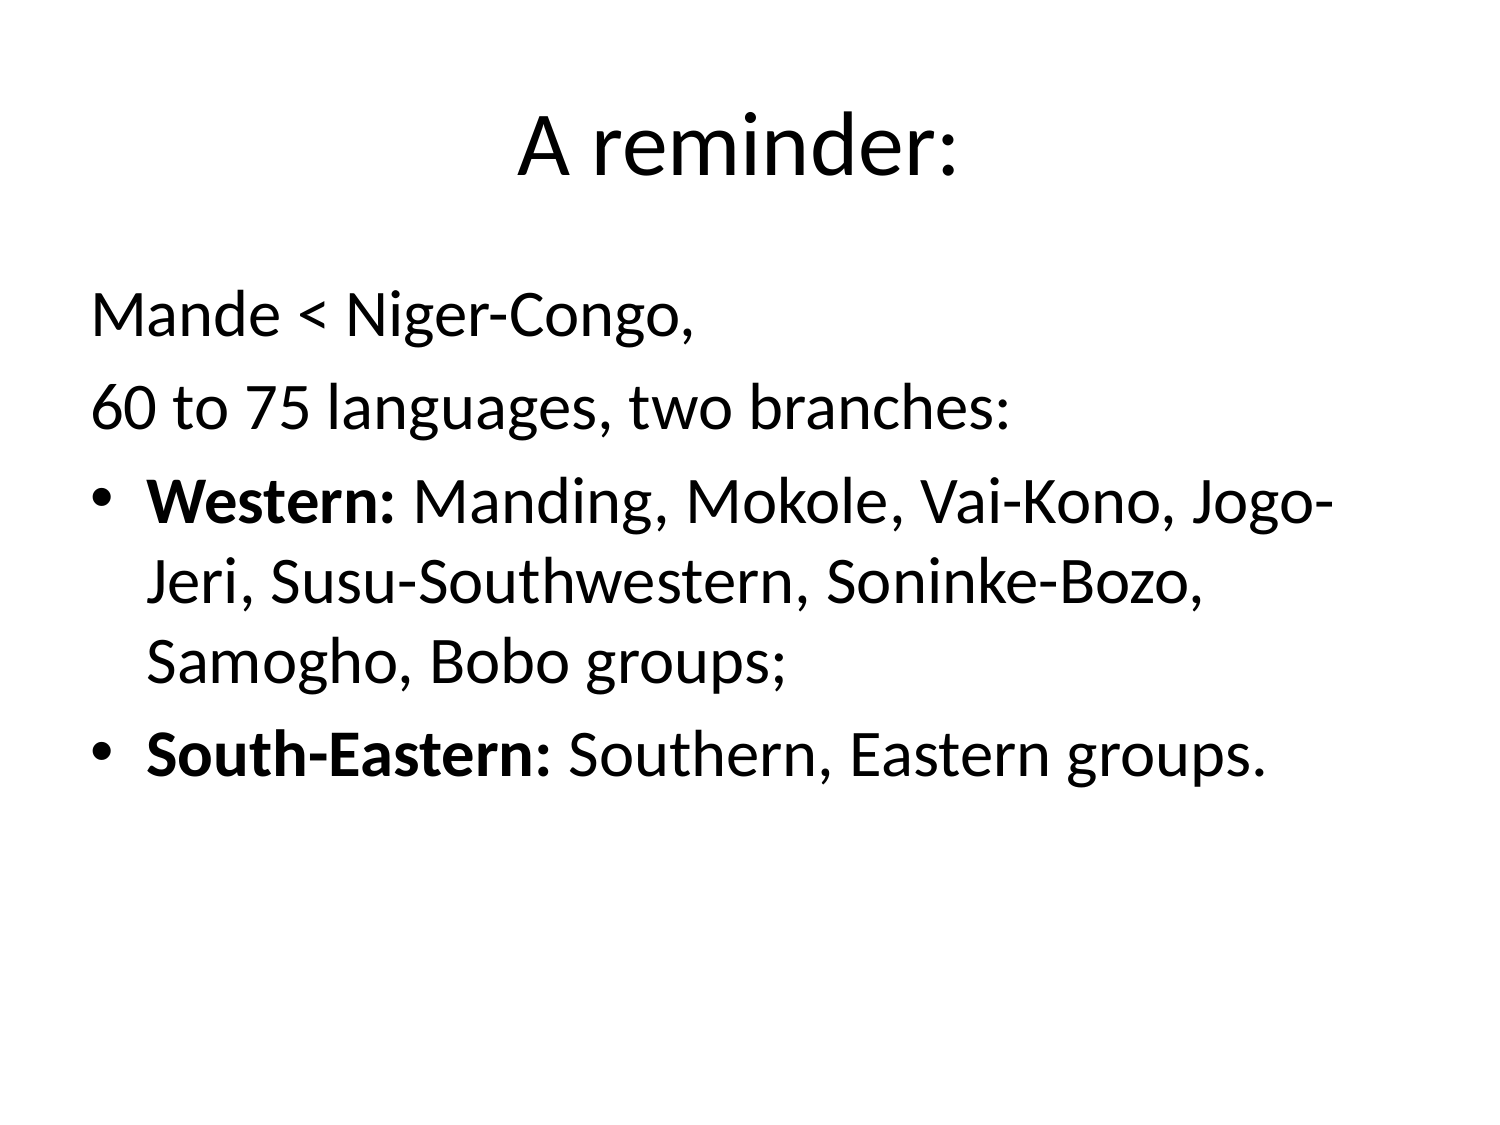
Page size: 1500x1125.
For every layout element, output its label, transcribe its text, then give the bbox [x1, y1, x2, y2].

title A reminder: [74, 44, 1426, 233]
list Mande < Niger-Congo, 60 to 75 languages, two branches: Western: Manding, Mokole, Vai-Kono, Jogo-Jeri, Susu-Southwestern, Soninke-Bozo, Samogho, Bobo groups; South-Eastern: Southern, Eastern groups. [74, 262, 1426, 1006]
